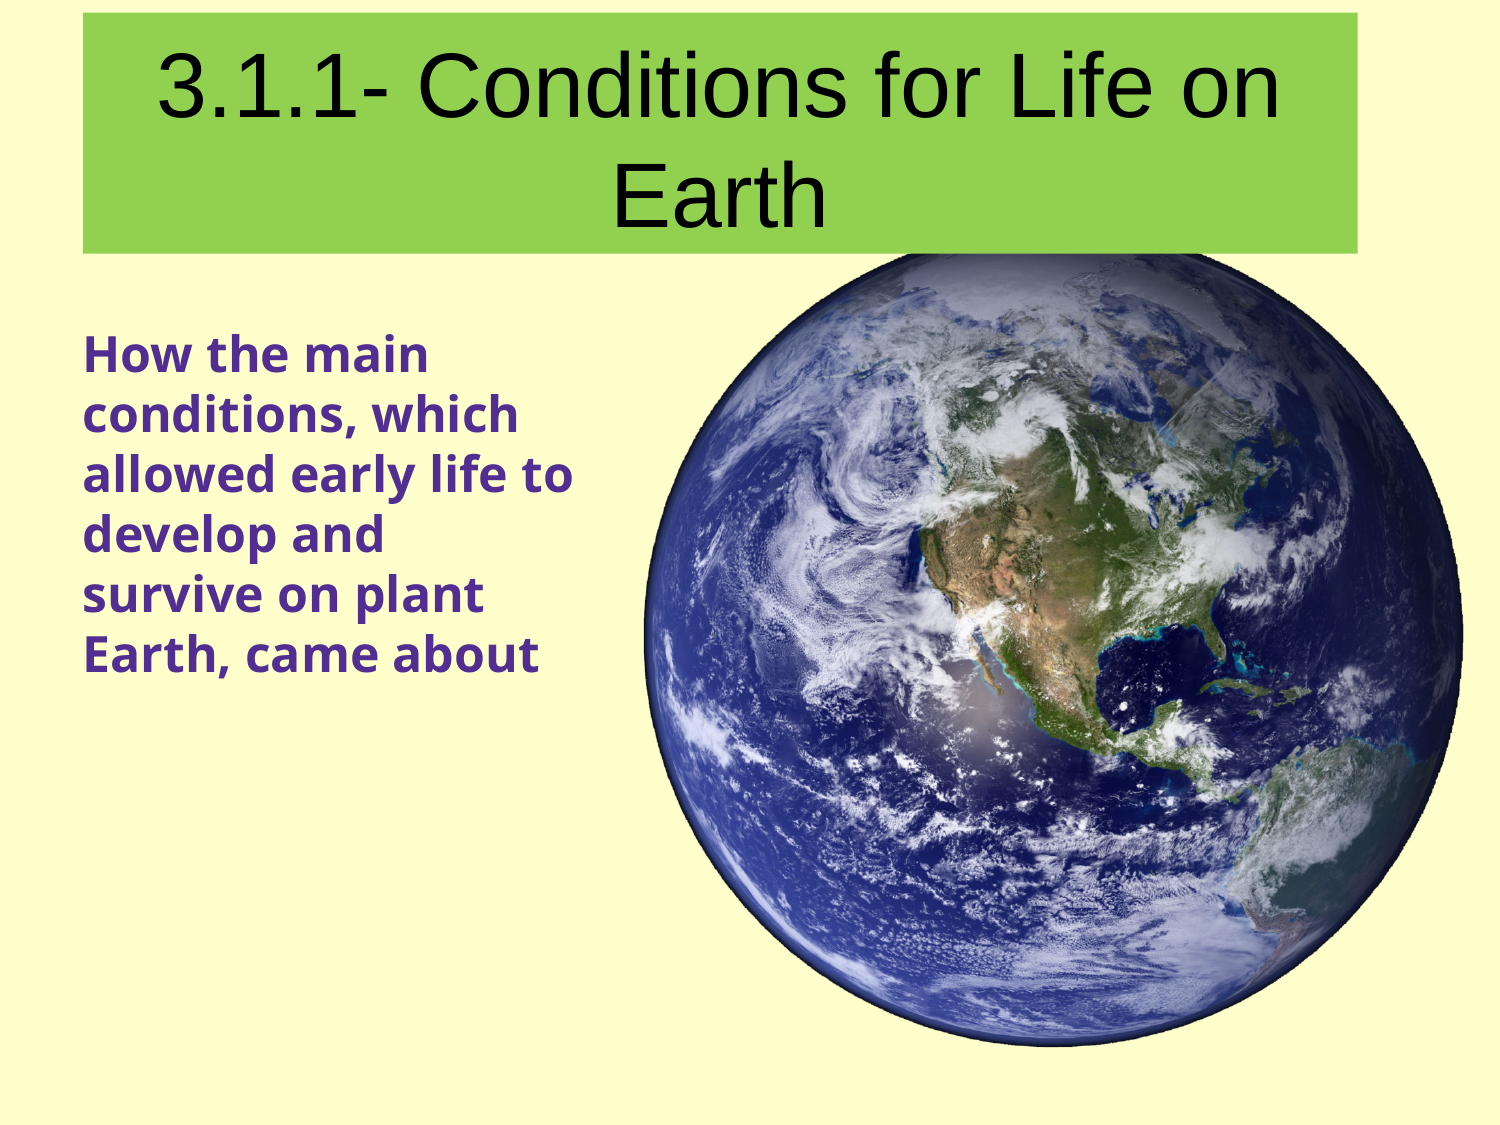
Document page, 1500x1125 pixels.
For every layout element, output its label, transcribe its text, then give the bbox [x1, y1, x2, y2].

picture [593, 174, 1500, 1097]
title 3.1.1- Conditions for Life on Earth [82, 12, 1358, 254]
text_box How the main conditions, which allowed early life to develop and survive on plant Earth, came about [67, 315, 593, 690]
